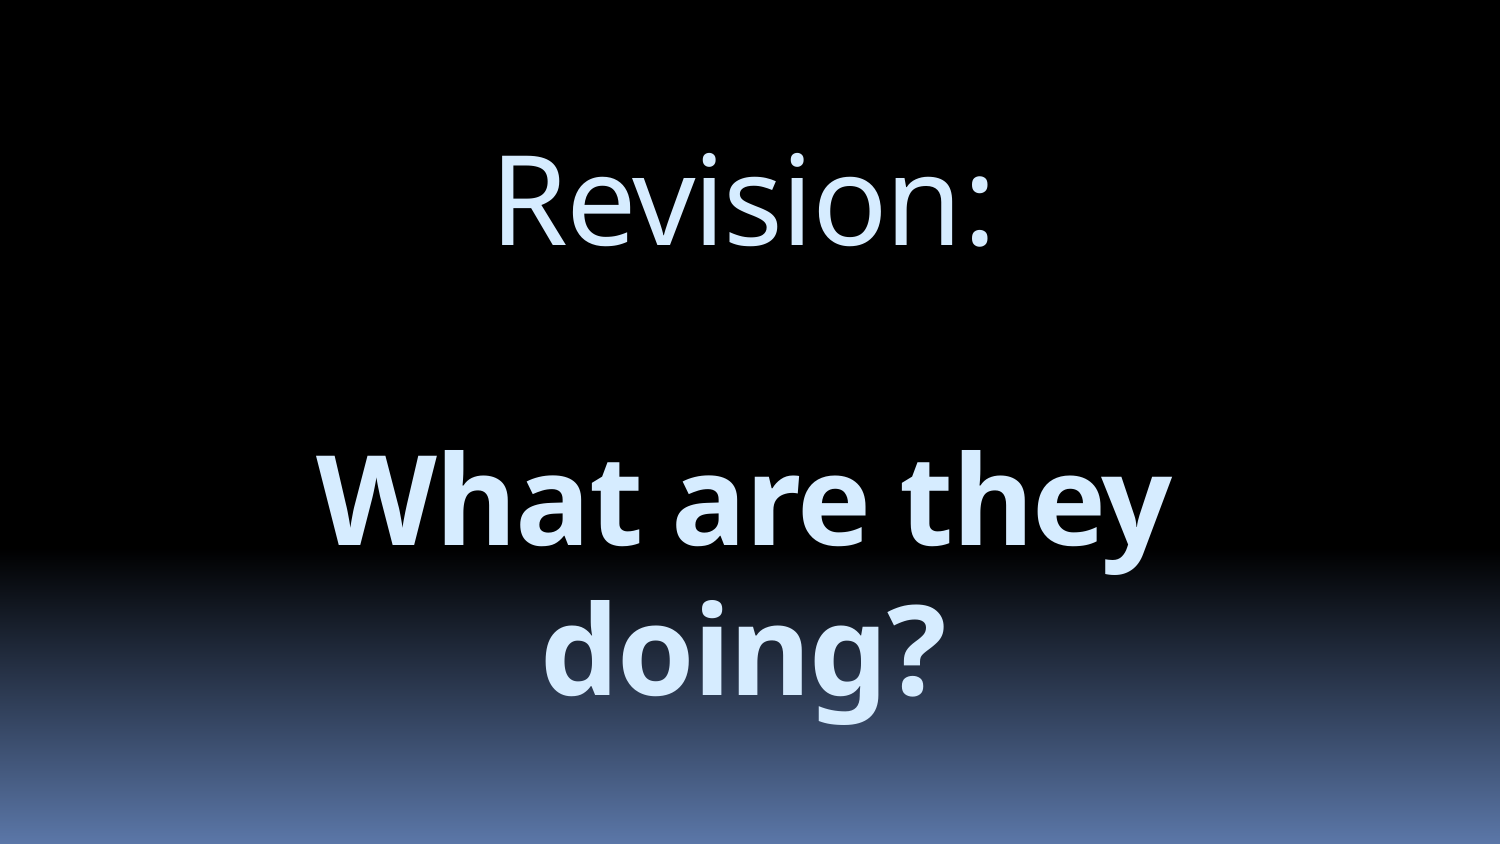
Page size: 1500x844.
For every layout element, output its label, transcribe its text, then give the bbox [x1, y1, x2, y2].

title Revision: What are they doing? [112, 113, 1375, 797]
